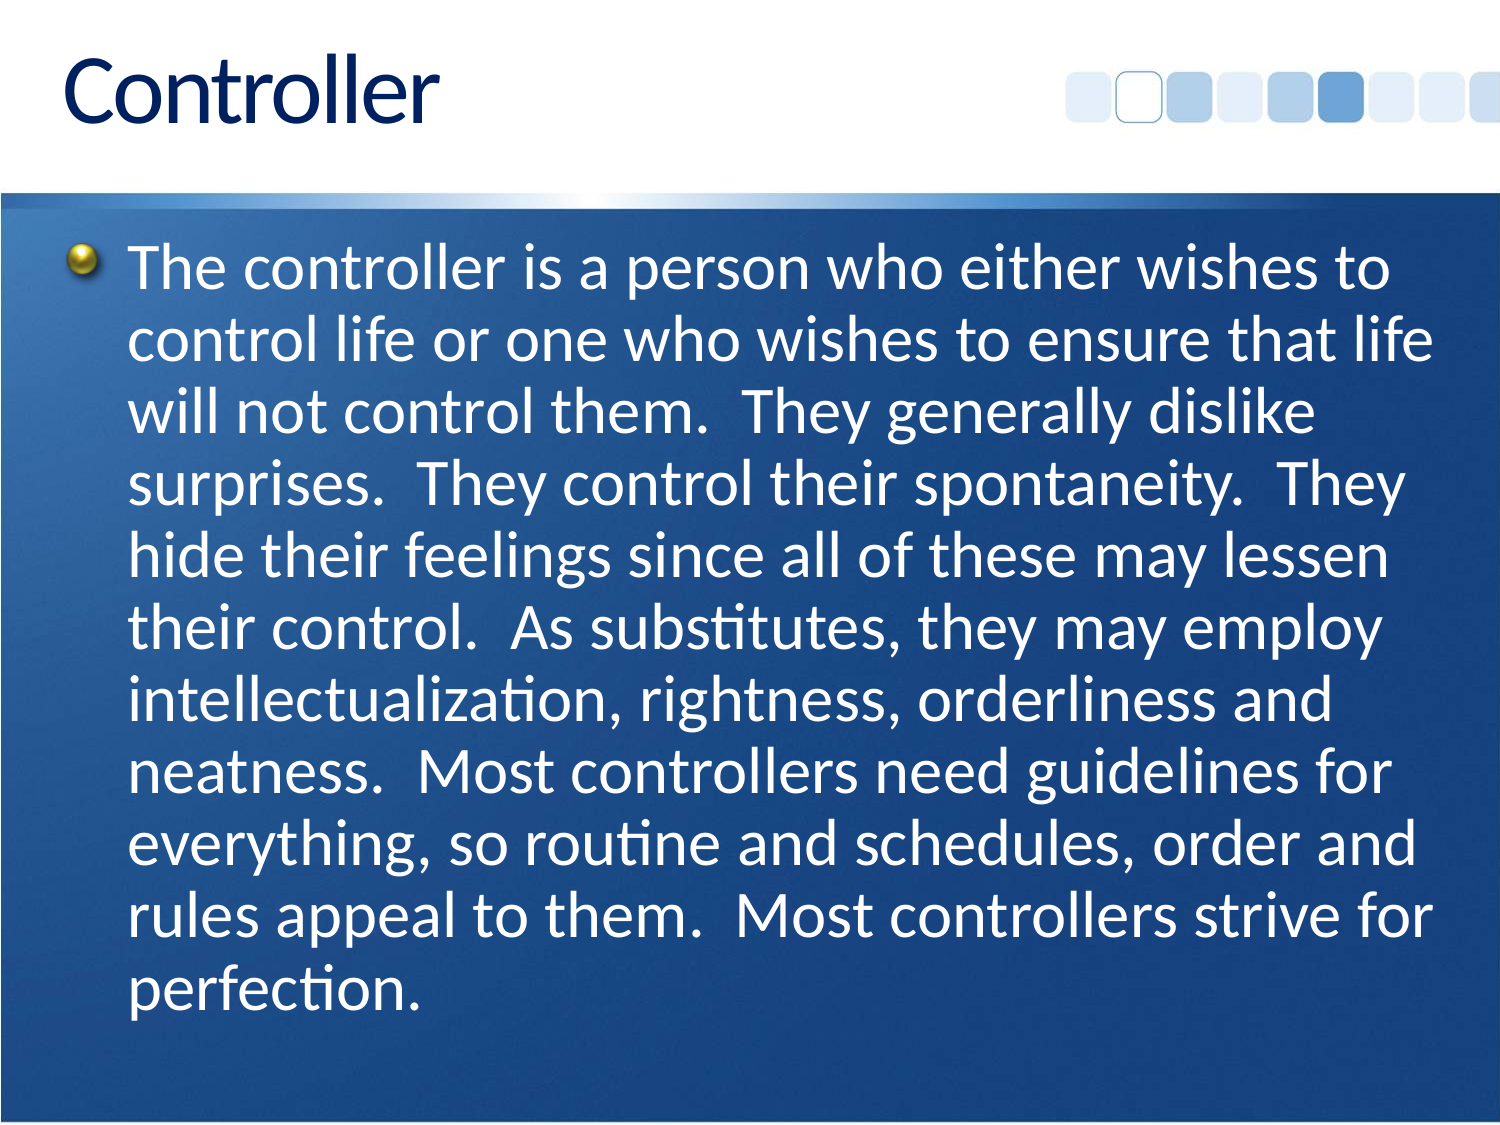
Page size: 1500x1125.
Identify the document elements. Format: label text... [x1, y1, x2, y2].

picture [0, 0, 1500, 1125]
list The controller is a person who either wishes to control life or one who wishes to ensure that life will not control them. They generally dislike surprises. They control their spontaneity. They hide their feelings since all of these may lessen their control. As substitutes, they may employ intellectualization, rightness, orderliness and neatness. Most controllers need guidelines for everything, so routine and schedules, order and rules appeal to them. Most controllers strive for perfection. [62, 231, 1438, 1088]
title Controller [62, 37, 1438, 147]
